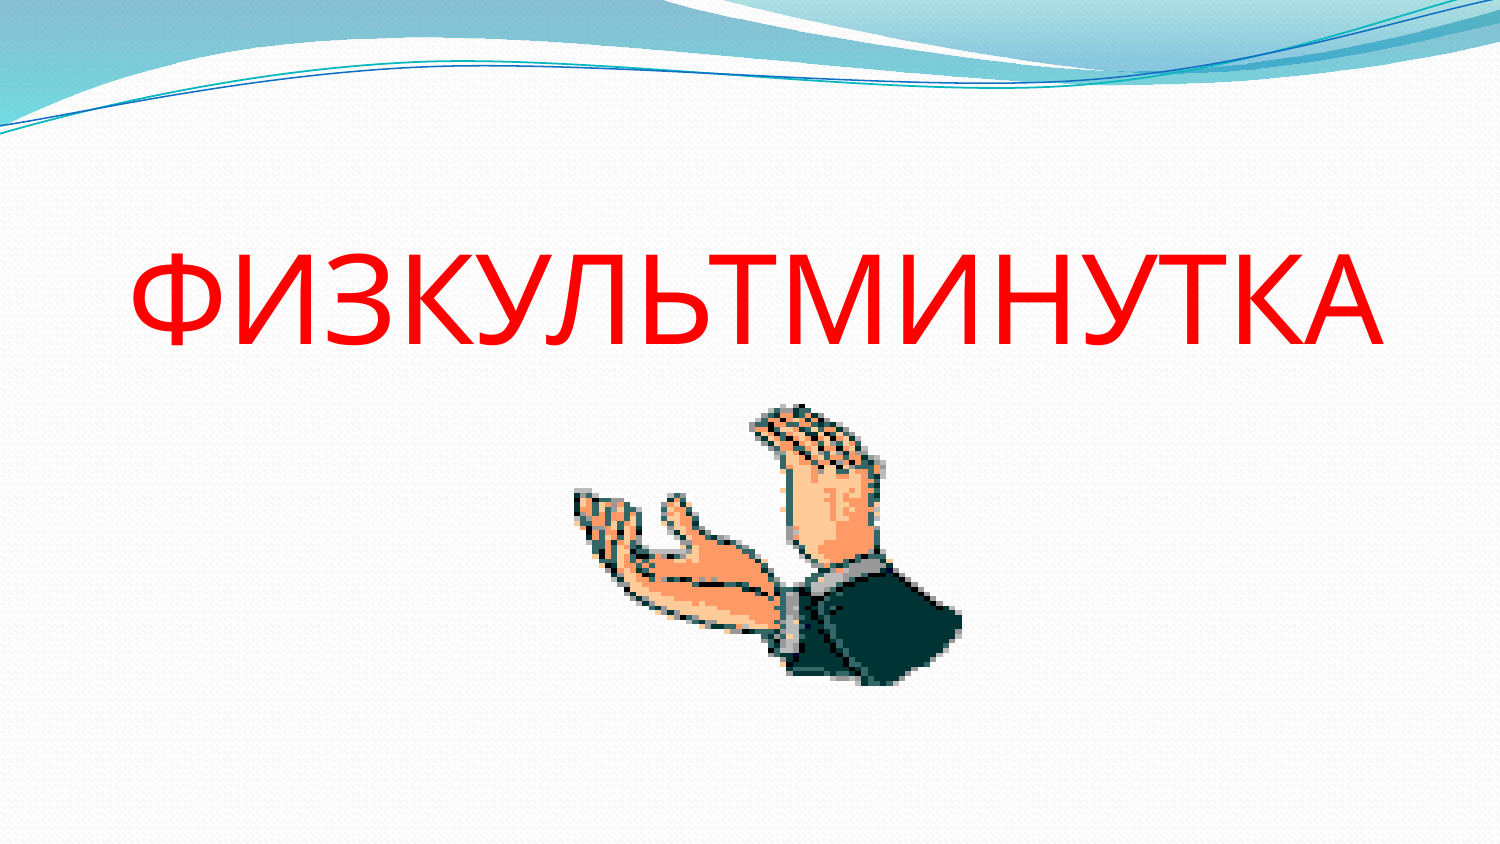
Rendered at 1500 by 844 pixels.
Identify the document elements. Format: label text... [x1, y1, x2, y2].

title ФИЗКУЛЬТМИНУТКА [75, 86, 1438, 370]
picture [573, 404, 962, 686]
